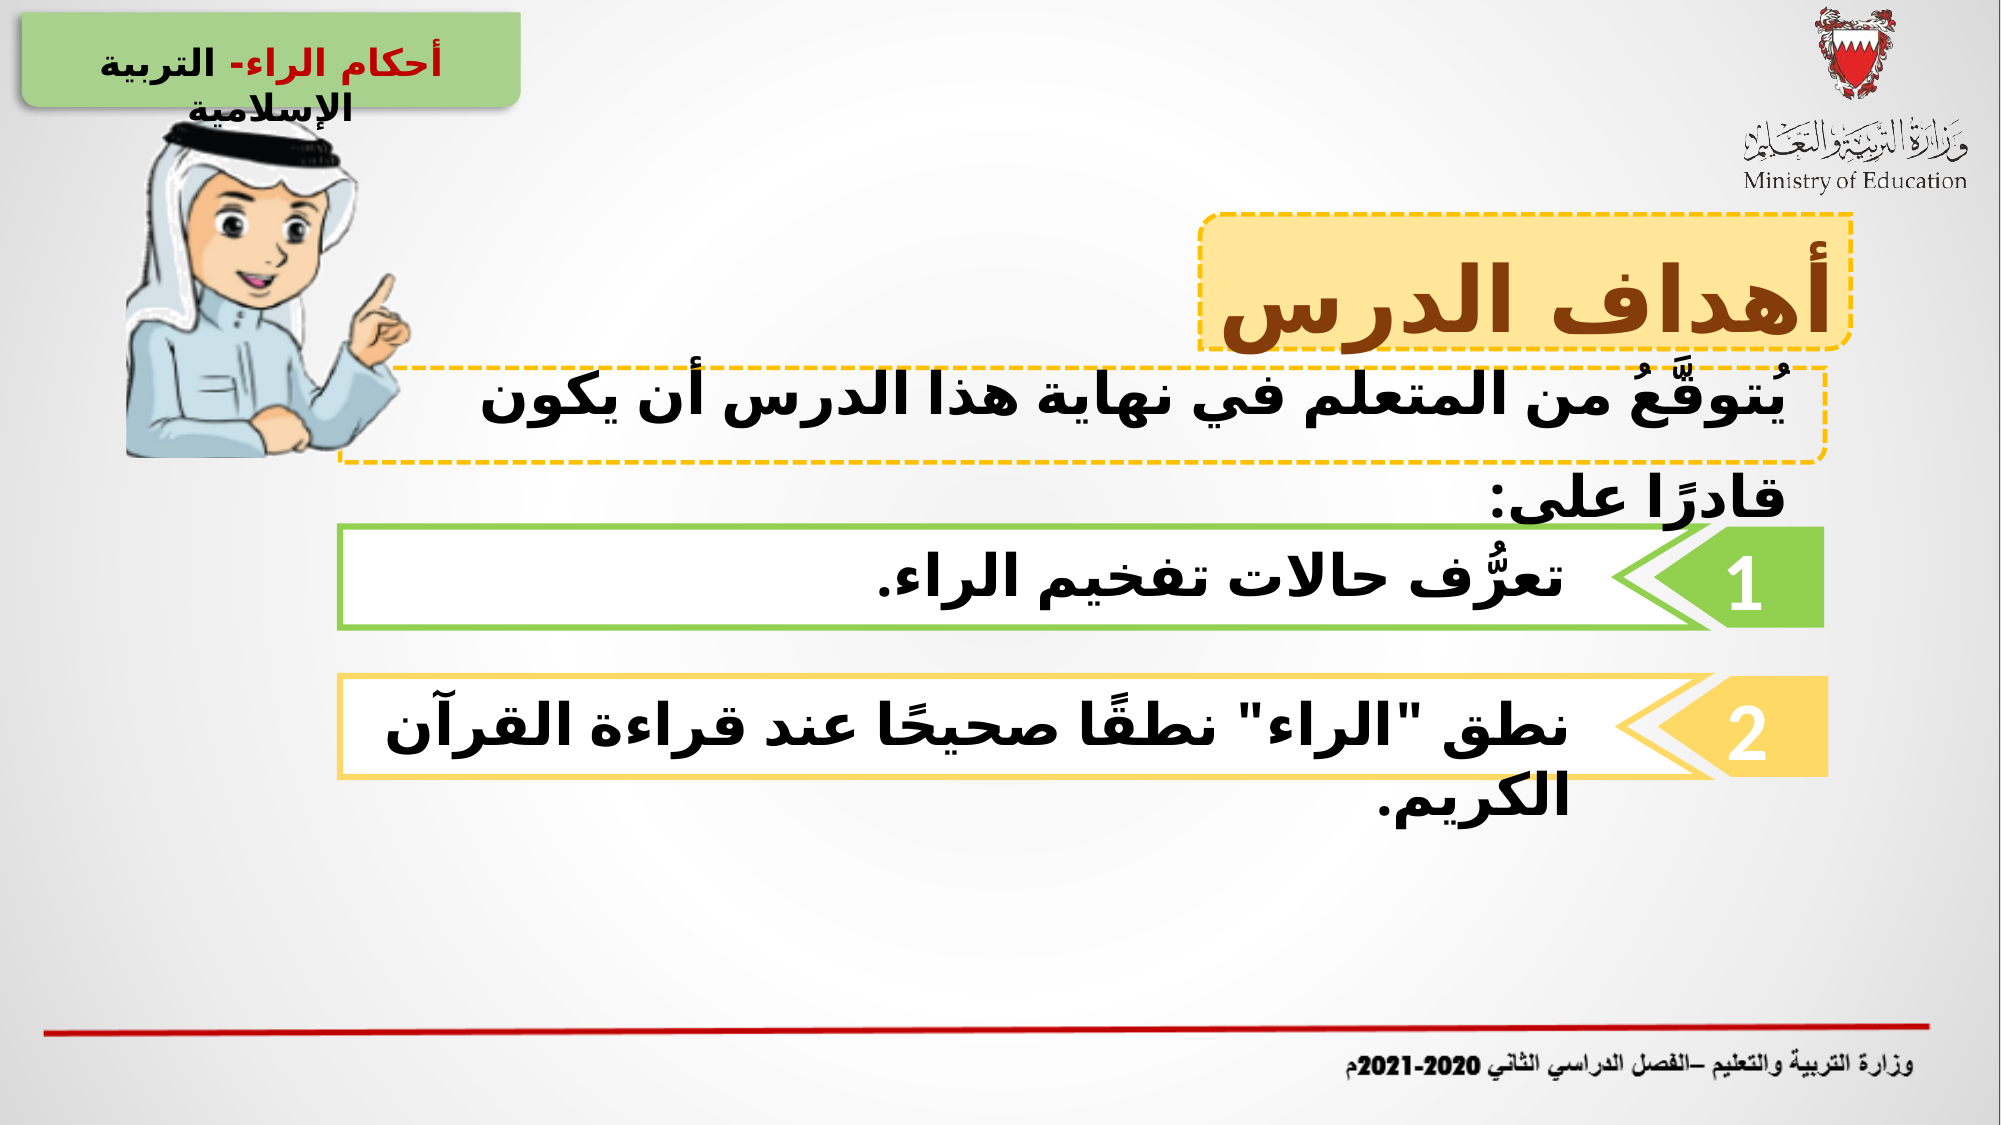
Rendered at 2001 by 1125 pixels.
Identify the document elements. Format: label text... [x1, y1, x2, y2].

text_box [339, 458, 377, 464]
text_box أهداف الدرس [1165, 216, 1850, 359]
text_box نطق "الراء" نطقًا صحيحًا عند قراءة القرآن الكريم. [199, 680, 1587, 835]
text_box يُتوقَّعُ من المتعلم في نهاية هذا الدرس أن يكون قادرًا على: [377, 348, 1804, 526]
text_box [1804, 366, 1827, 464]
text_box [340, 526, 1846, 629]
picture [0, 0, 2001, 1125]
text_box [2, 12, 541, 107]
text_box [1211, 213, 1852, 336]
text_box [340, 675, 1850, 778]
